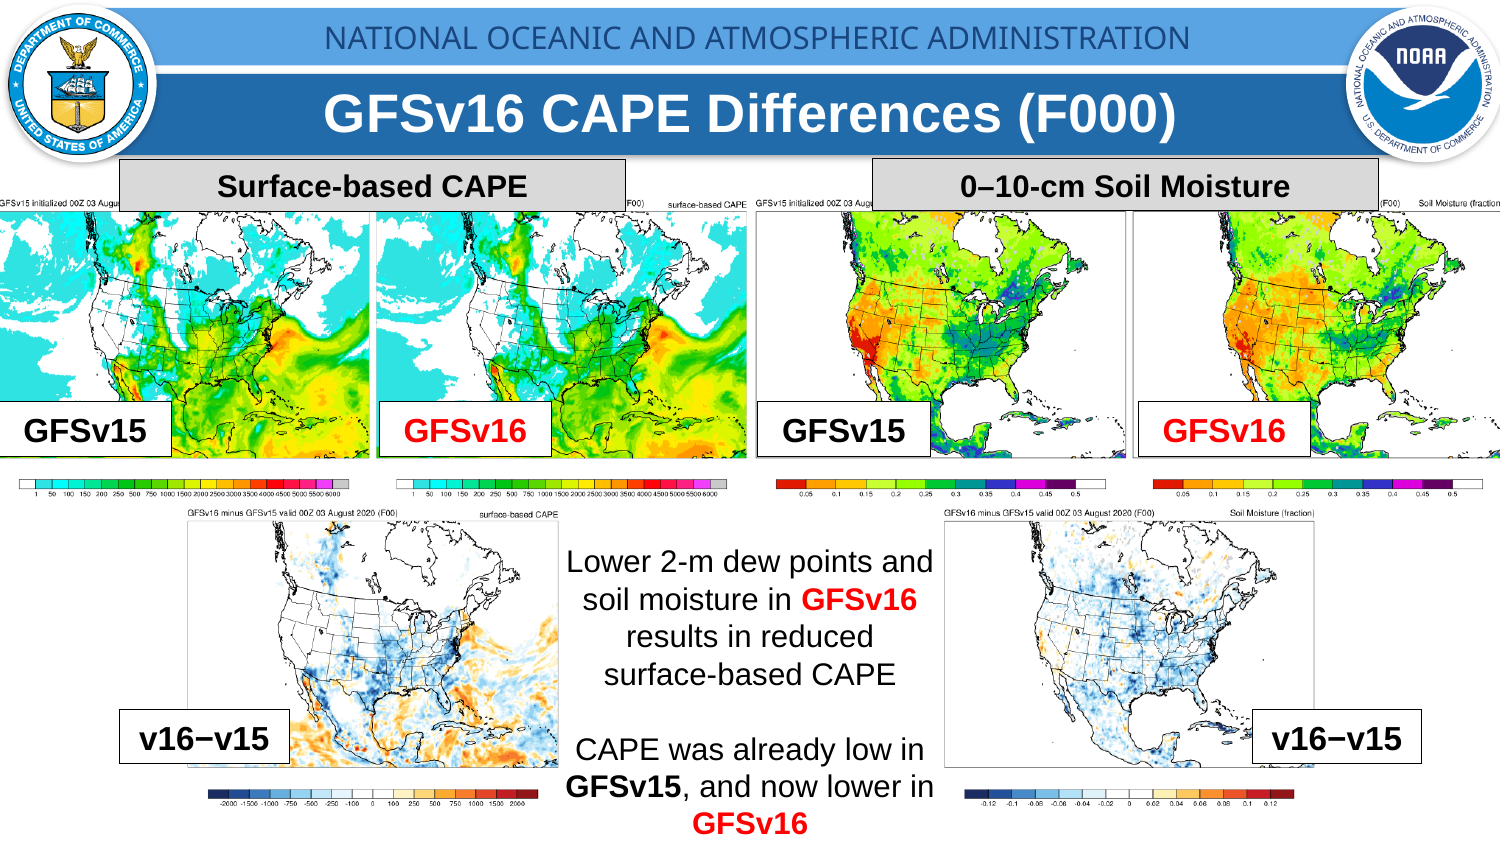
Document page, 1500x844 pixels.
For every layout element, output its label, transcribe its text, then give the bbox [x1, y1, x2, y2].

text_box Surface-based CAPE [119, 159, 626, 197]
picture [110, 29, 119, 37]
picture [113, 129, 122, 137]
picture [0, 199, 747, 806]
text_box Lower 2-m dew points and soil moisture in GFSv16 results in reduced surface-based CAPE CAPE was already low in GFSv15, and now lower in GFSv16 [532, 810, 968, 844]
picture [118, 35, 126, 43]
picture [24, 29, 133, 139]
text_box [152, 53, 156, 68]
picture [1353, 14, 1492, 154]
picture [7, 12, 148, 155]
picture [755, 199, 1500, 806]
text_box NATIONAL OCEANIC AND ATMOSPHERIC ADMINISTRATION [110, 7, 1400, 66]
text_box [1390, 5, 1458, 13]
text_box 0–10-cm Soil Moisture [872, 158, 1379, 197]
picture [26, 42, 33, 51]
text_box GFSv16 CAPE Differences (F000) [152, 68, 1348, 154]
picture [92, 98, 148, 155]
text_box [51, 3, 114, 11]
picture [67, 143, 76, 150]
picture [42, 26, 49, 35]
